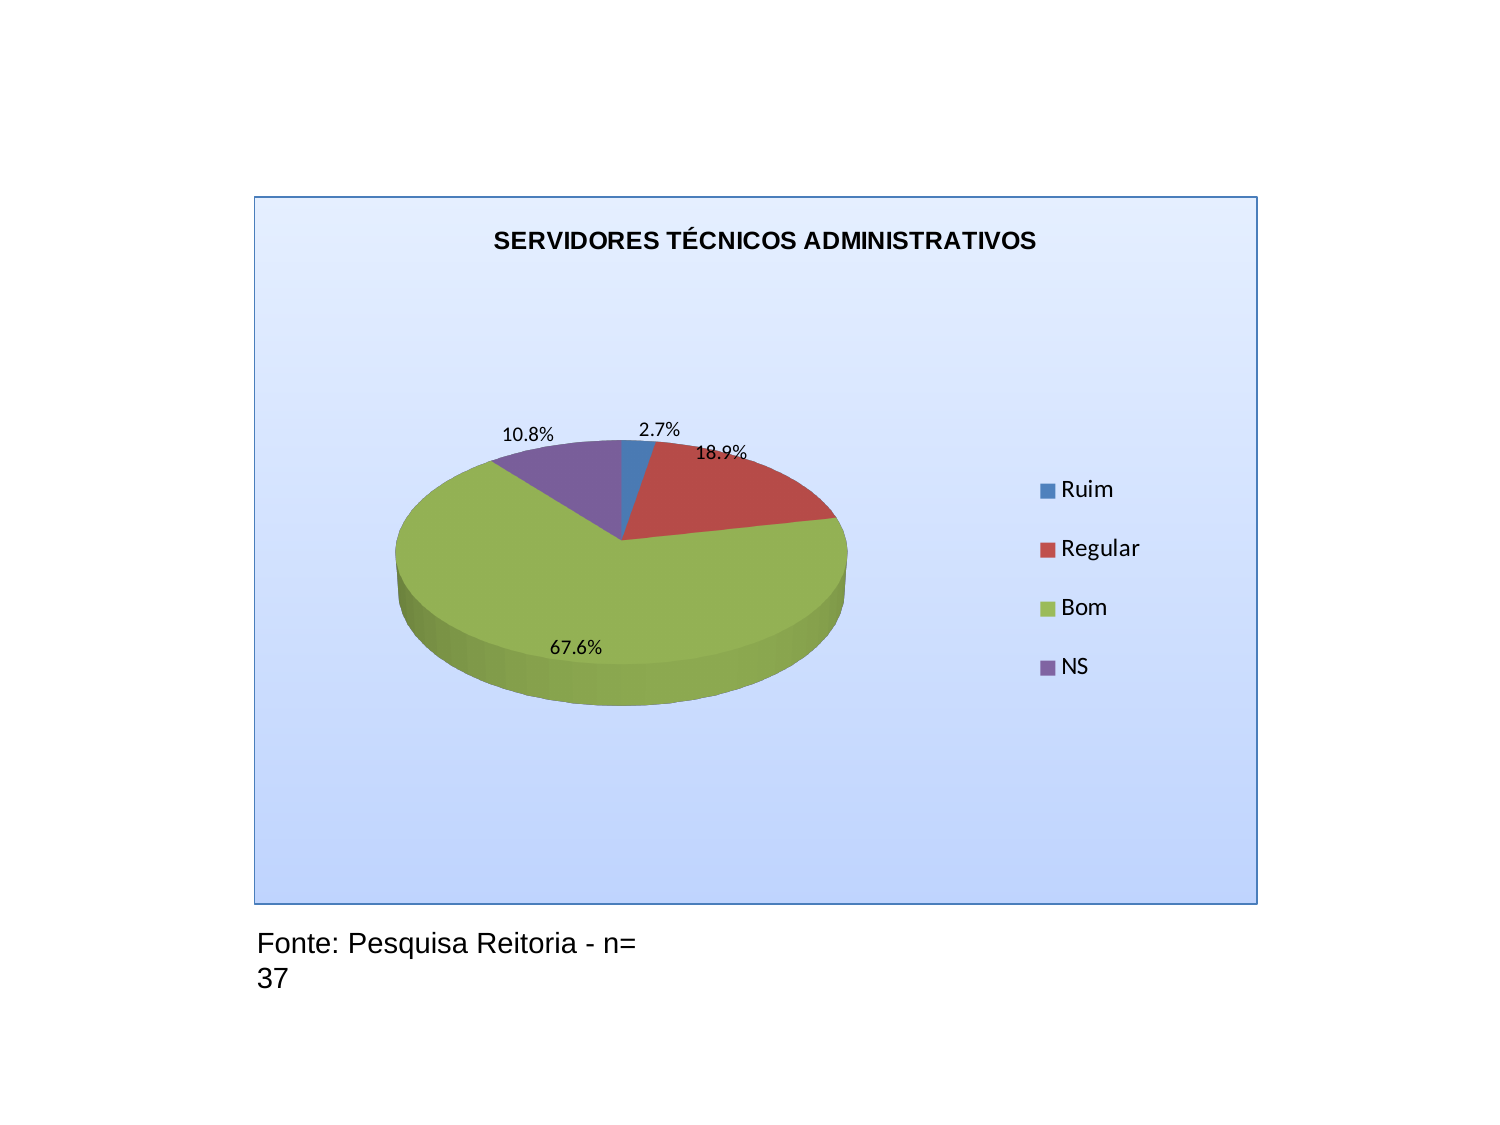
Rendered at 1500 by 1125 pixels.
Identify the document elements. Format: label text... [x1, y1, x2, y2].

text_box Fonte: Pesquisa Reitoria - n= 37 [242, 916, 691, 1002]
chart [253, 196, 1259, 906]
